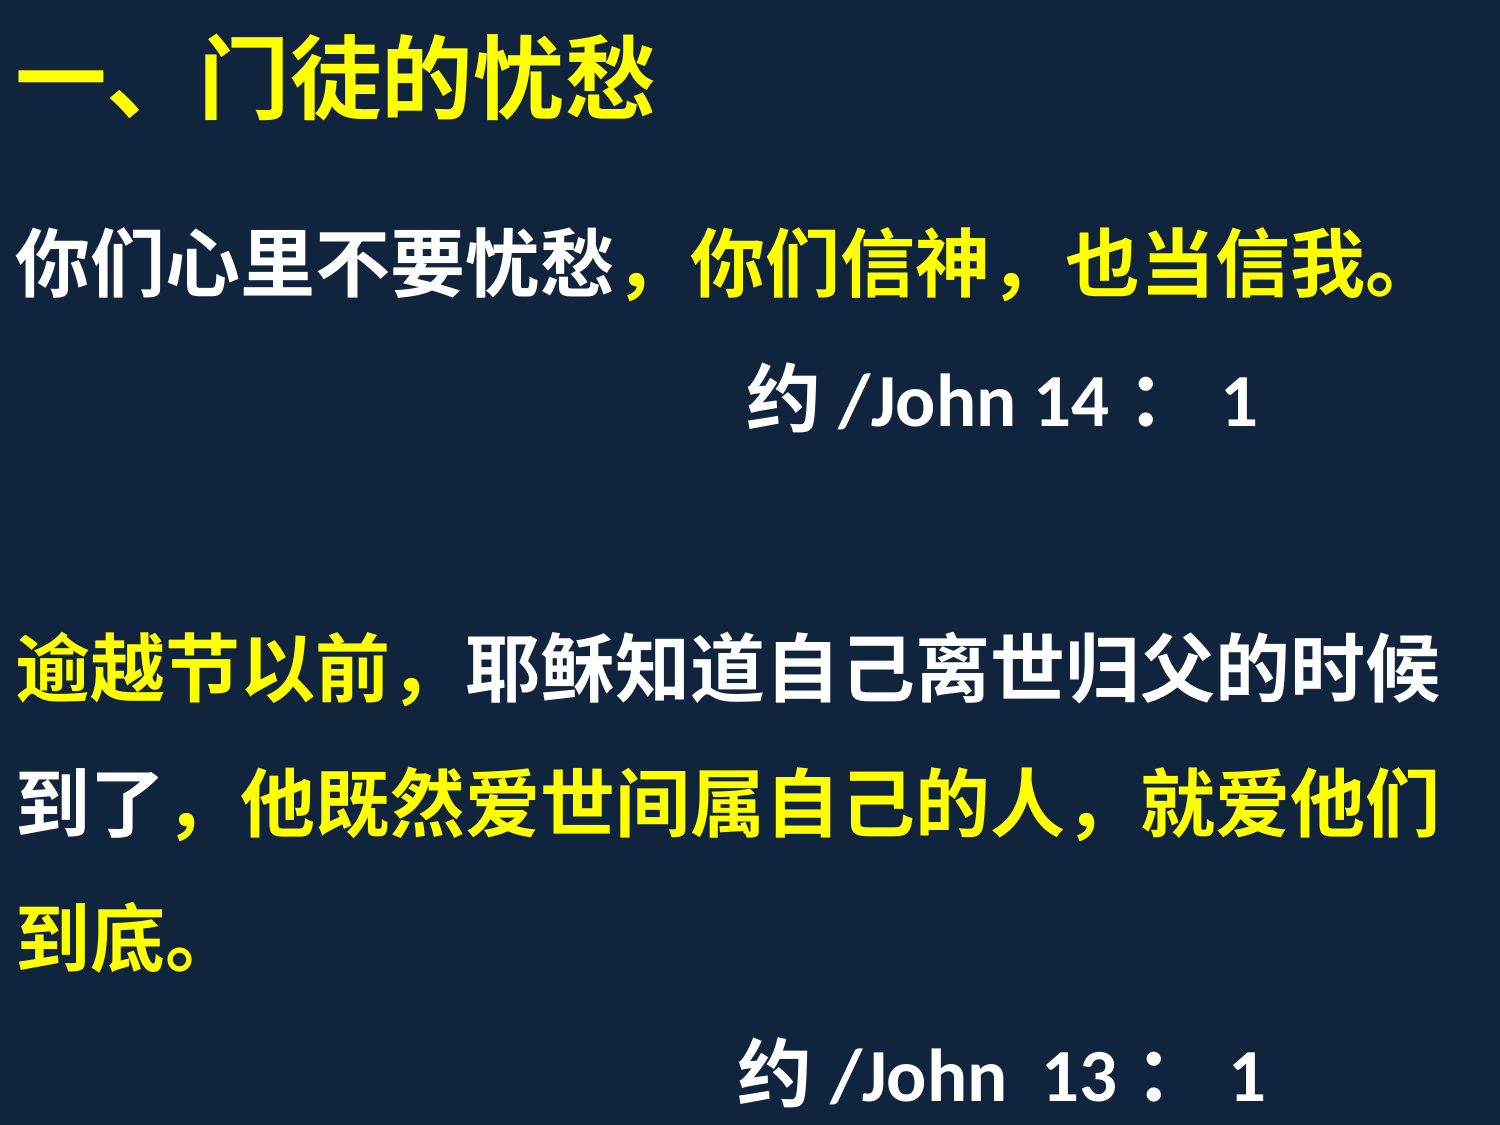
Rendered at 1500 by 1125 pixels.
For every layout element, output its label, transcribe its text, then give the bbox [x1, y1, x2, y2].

title 一、门徒的忧愁 你们心里不要忧愁，你们信神，也当信我。 约/John 14：1 逾越节以前，耶稣知道自己离世归父的时候到了，他既然爱世间属自己的人，就爱他们到底。 约/John 13：1 [0, 0, 1500, 1083]
